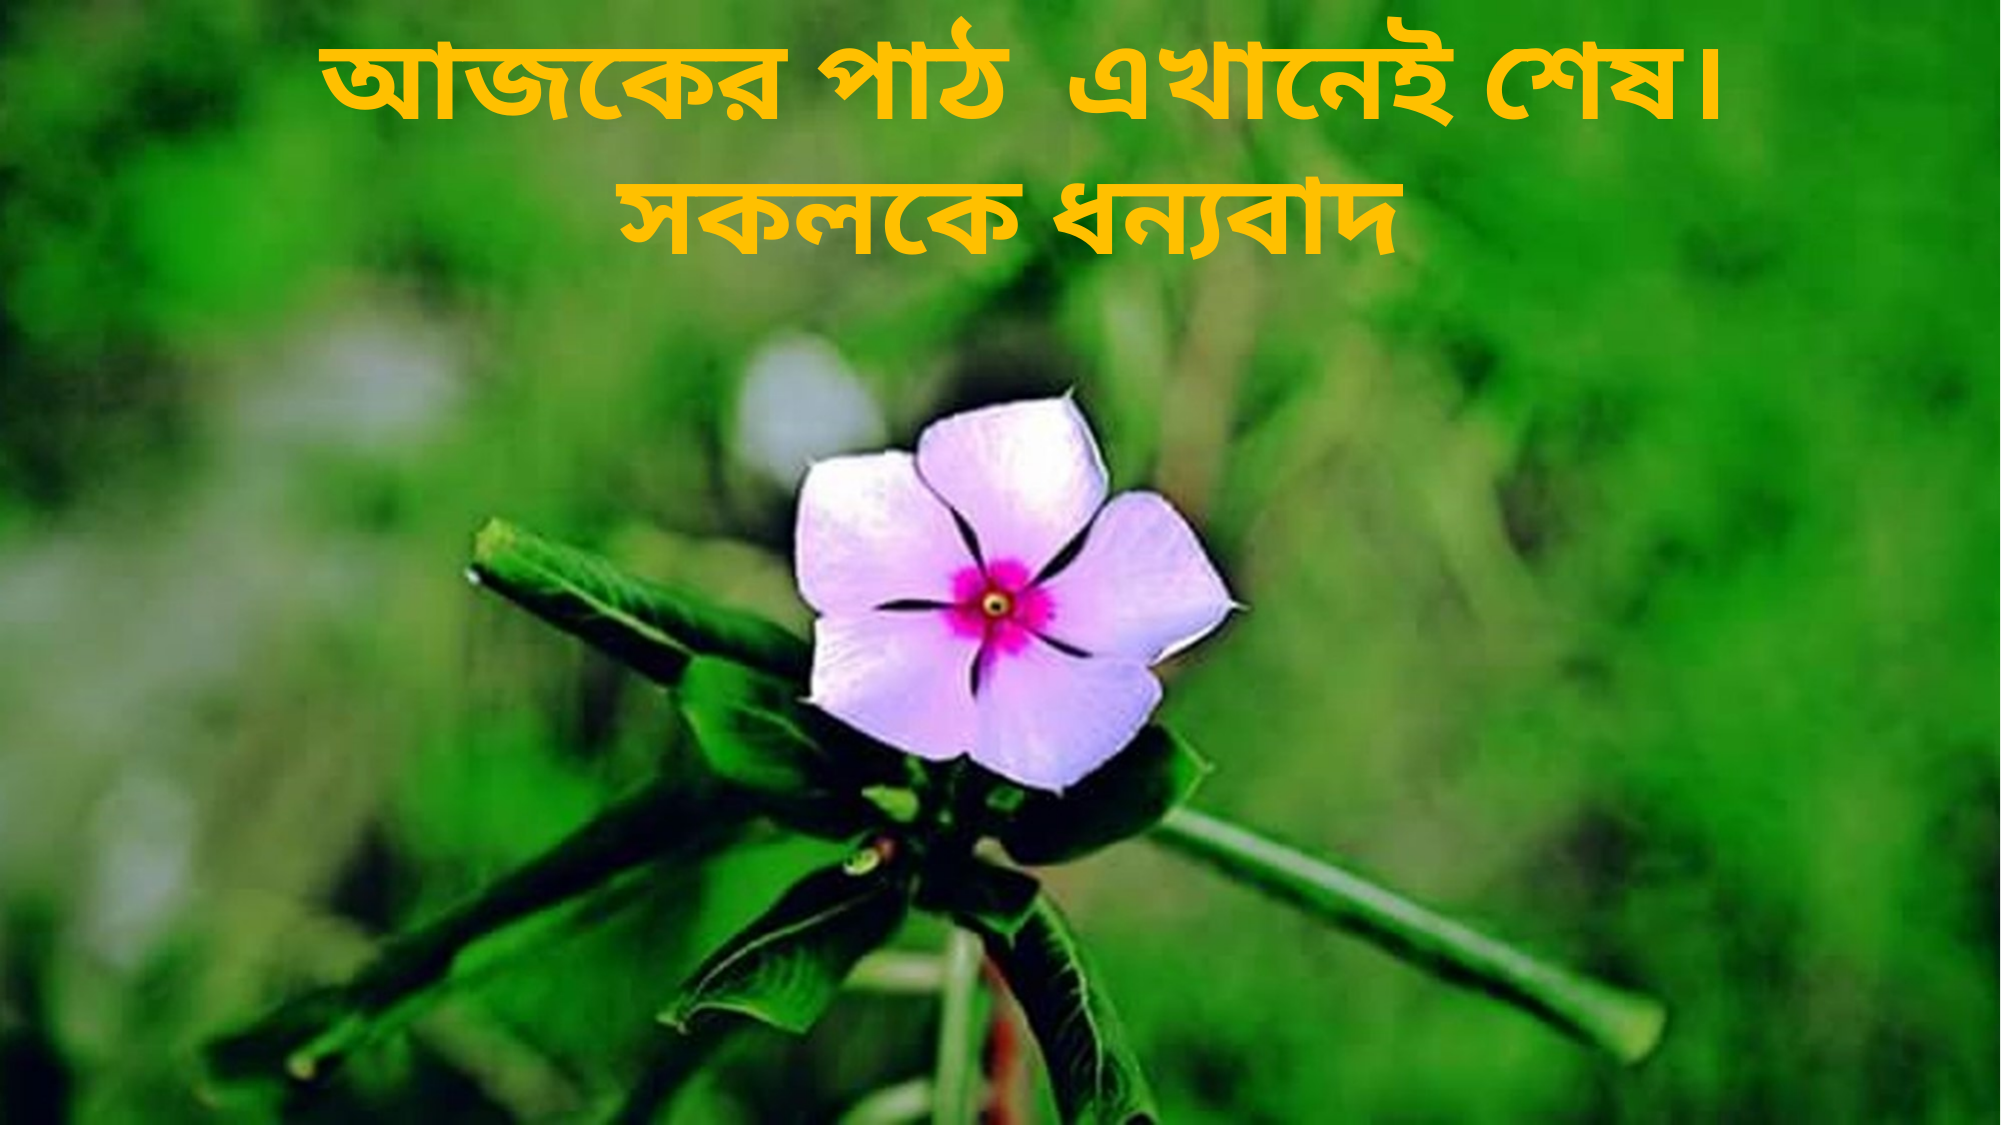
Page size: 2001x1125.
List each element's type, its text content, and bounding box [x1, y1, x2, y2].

picture [0, 0, 2001, 1125]
text_box আজকের পাঠ এখানেই শেষ। সকলকে ধন্যবাদ [146, 0, 1904, 285]
